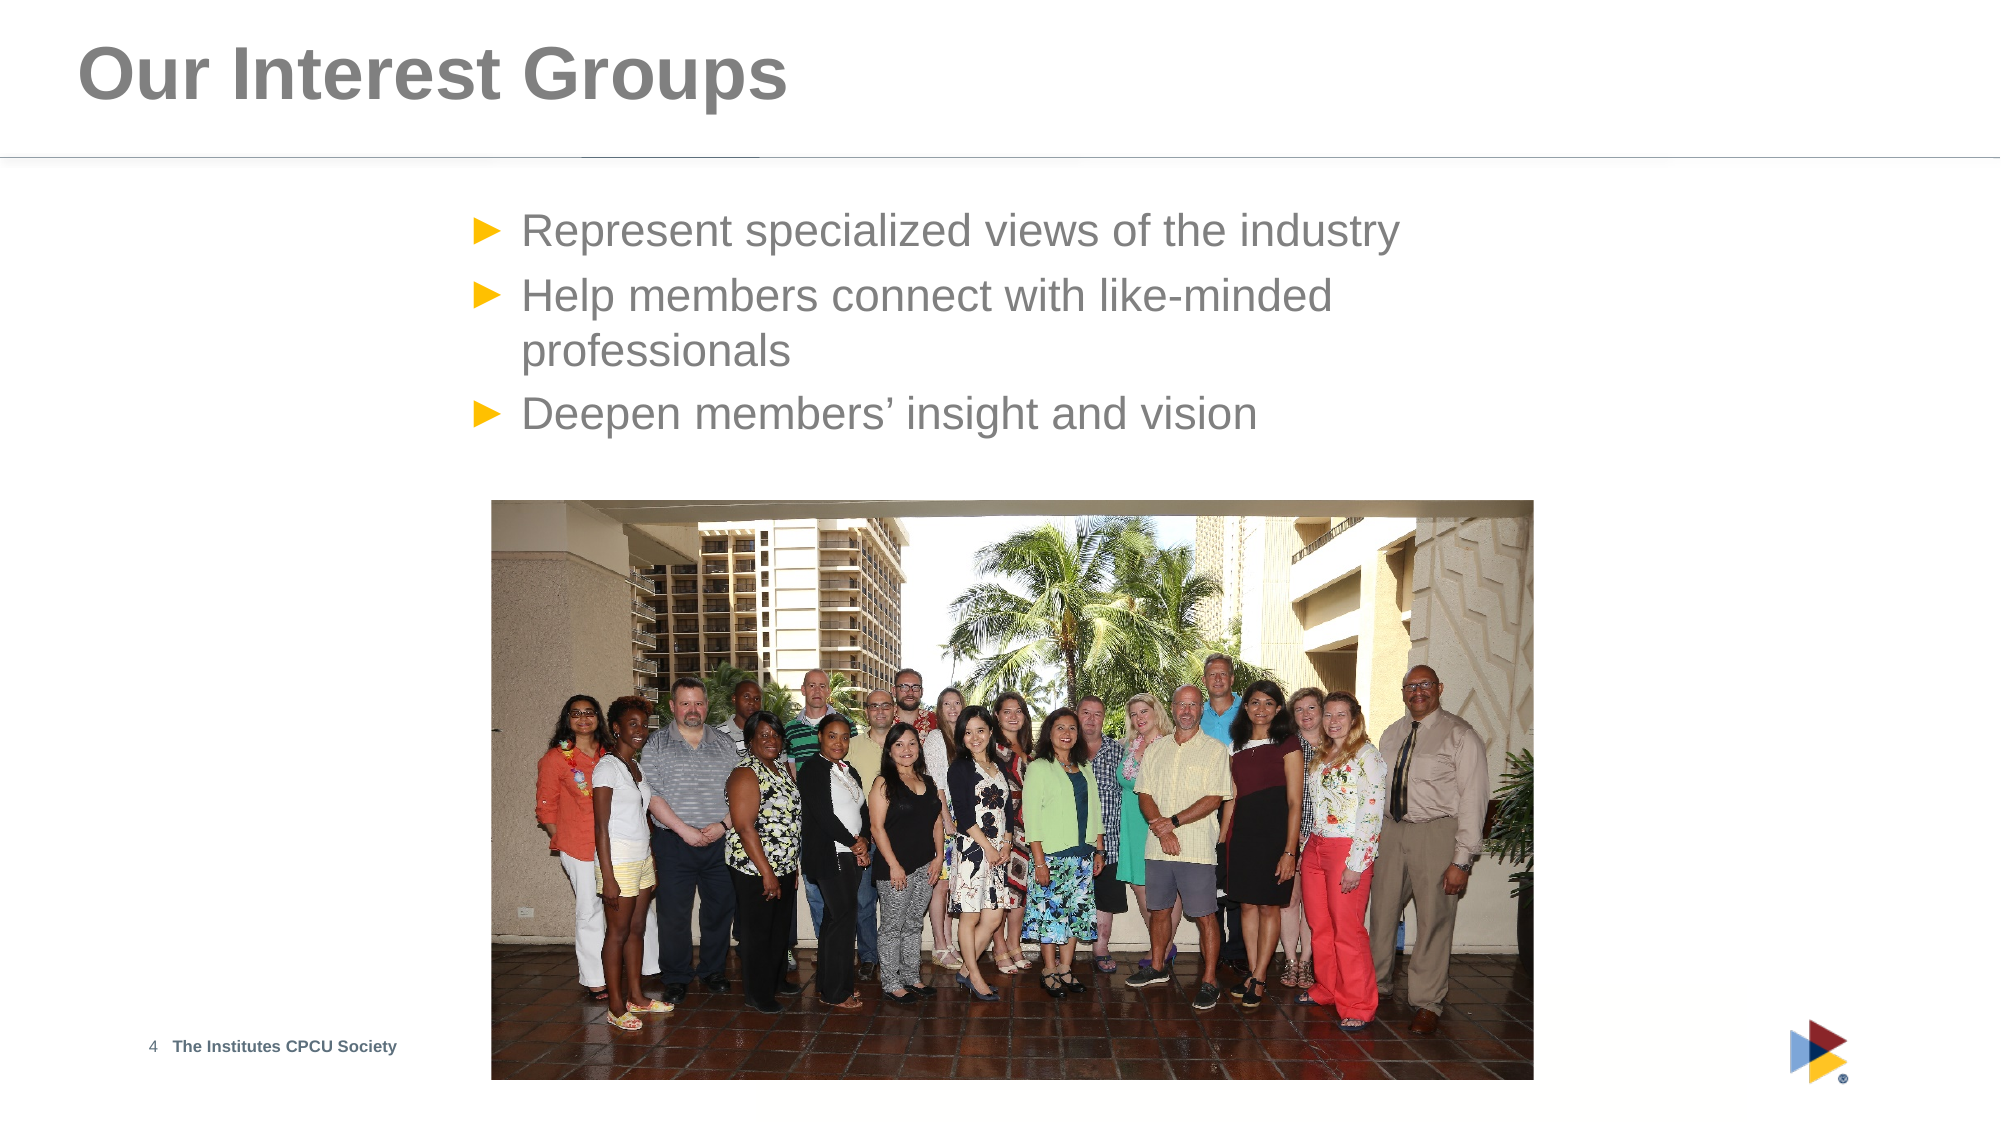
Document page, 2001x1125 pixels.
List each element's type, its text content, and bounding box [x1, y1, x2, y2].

list Our Interest Groups [62, 17, 1396, 193]
picture [491, 499, 1748, 1123]
text_box Represent specialized views of the industry Help members connect with like-minded professionals Deepen members’ insight and vision [449, 193, 1575, 874]
picture [1778, 1013, 1857, 1092]
